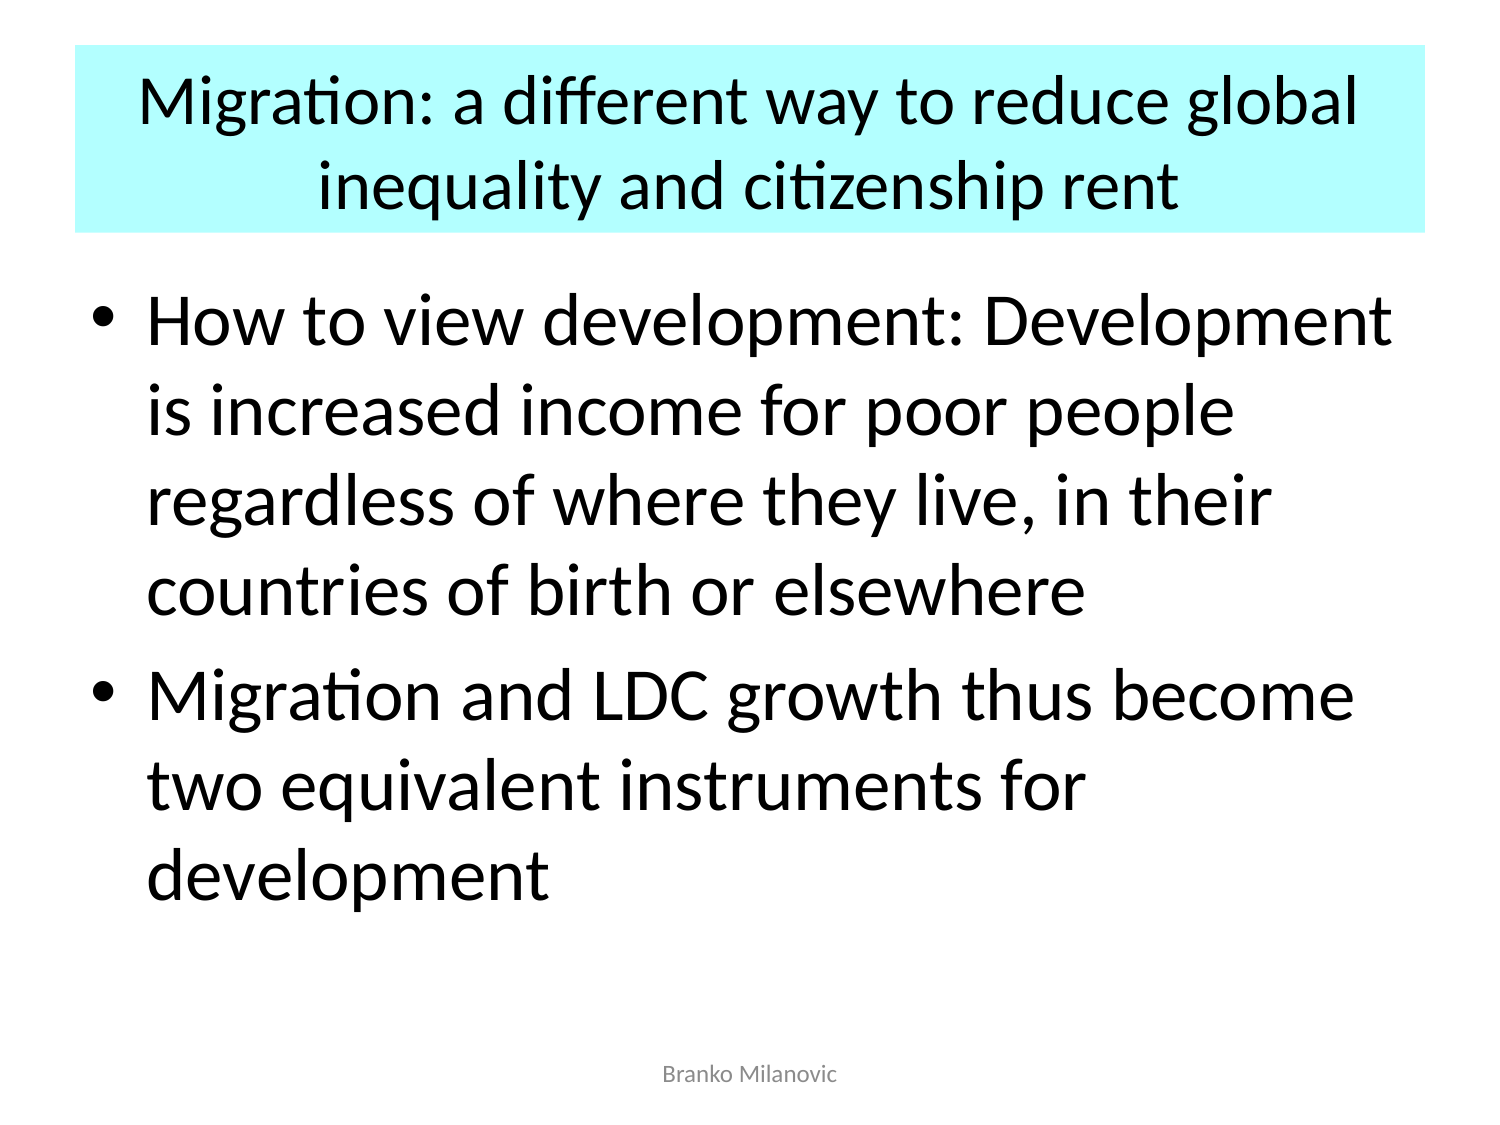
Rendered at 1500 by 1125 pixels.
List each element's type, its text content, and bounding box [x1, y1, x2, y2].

footer Branko Milanovic [512, 1042, 988, 1103]
list How to view development: Development is increased income for poor people regardless of where they live, in their countries of birth or elsewhere Migration and LDC growth thus become two equivalent instruments for development [75, 262, 1425, 1005]
title Migration: a different way to reduce global inequality and citizenship rent [75, 45, 1425, 233]
